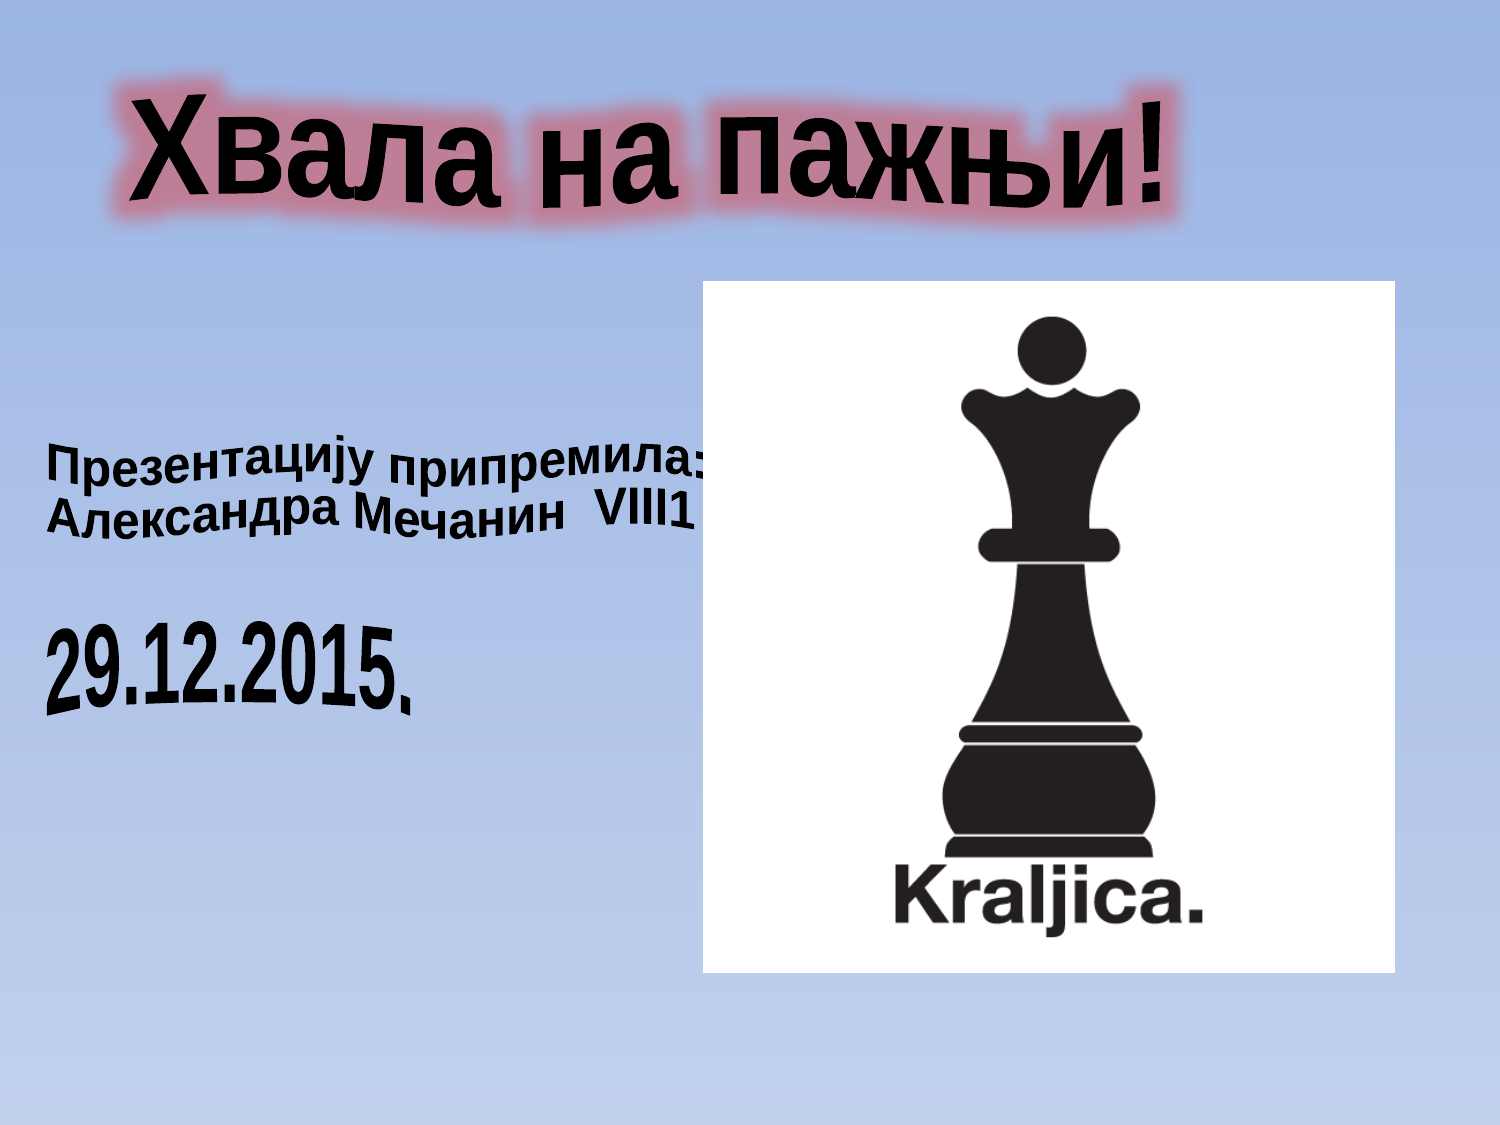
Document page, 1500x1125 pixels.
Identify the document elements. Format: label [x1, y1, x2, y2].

picture [702, 280, 1395, 973]
